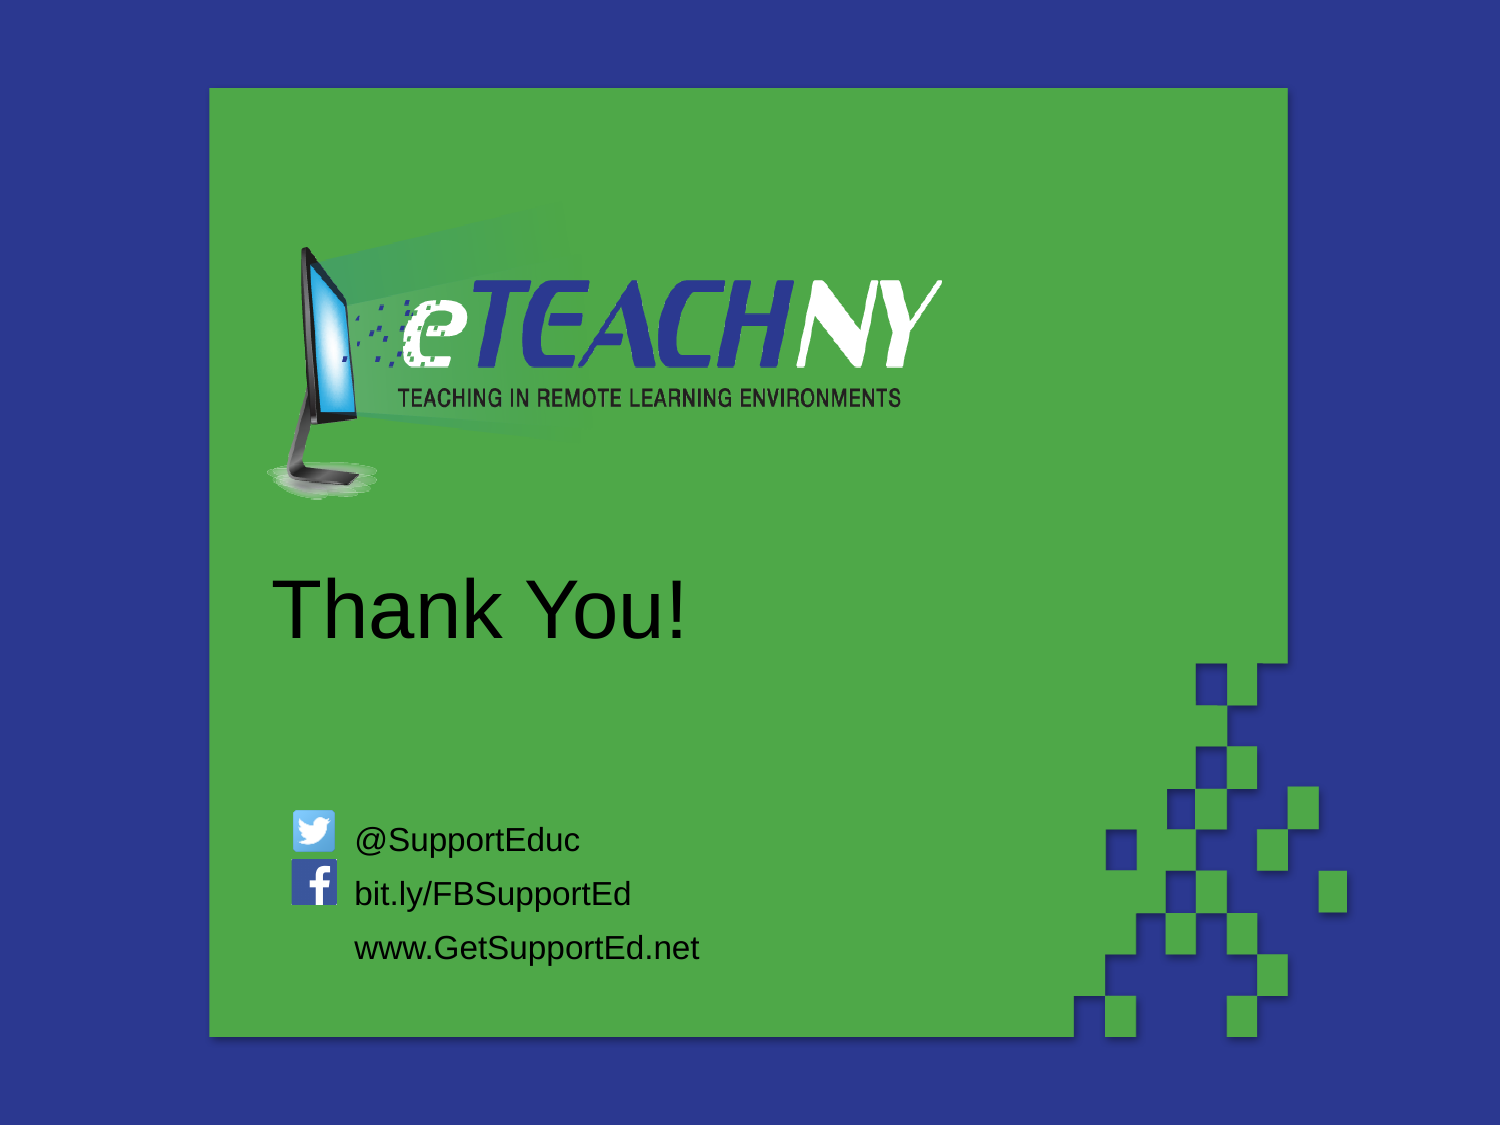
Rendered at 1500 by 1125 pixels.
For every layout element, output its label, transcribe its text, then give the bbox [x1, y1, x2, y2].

title Thank You! [271, 566, 1135, 636]
picture [209, 88, 1347, 1037]
list @SupportEduc bit.ly/FBSupportEd www.GetSupportEd.net [346, 808, 1135, 1046]
